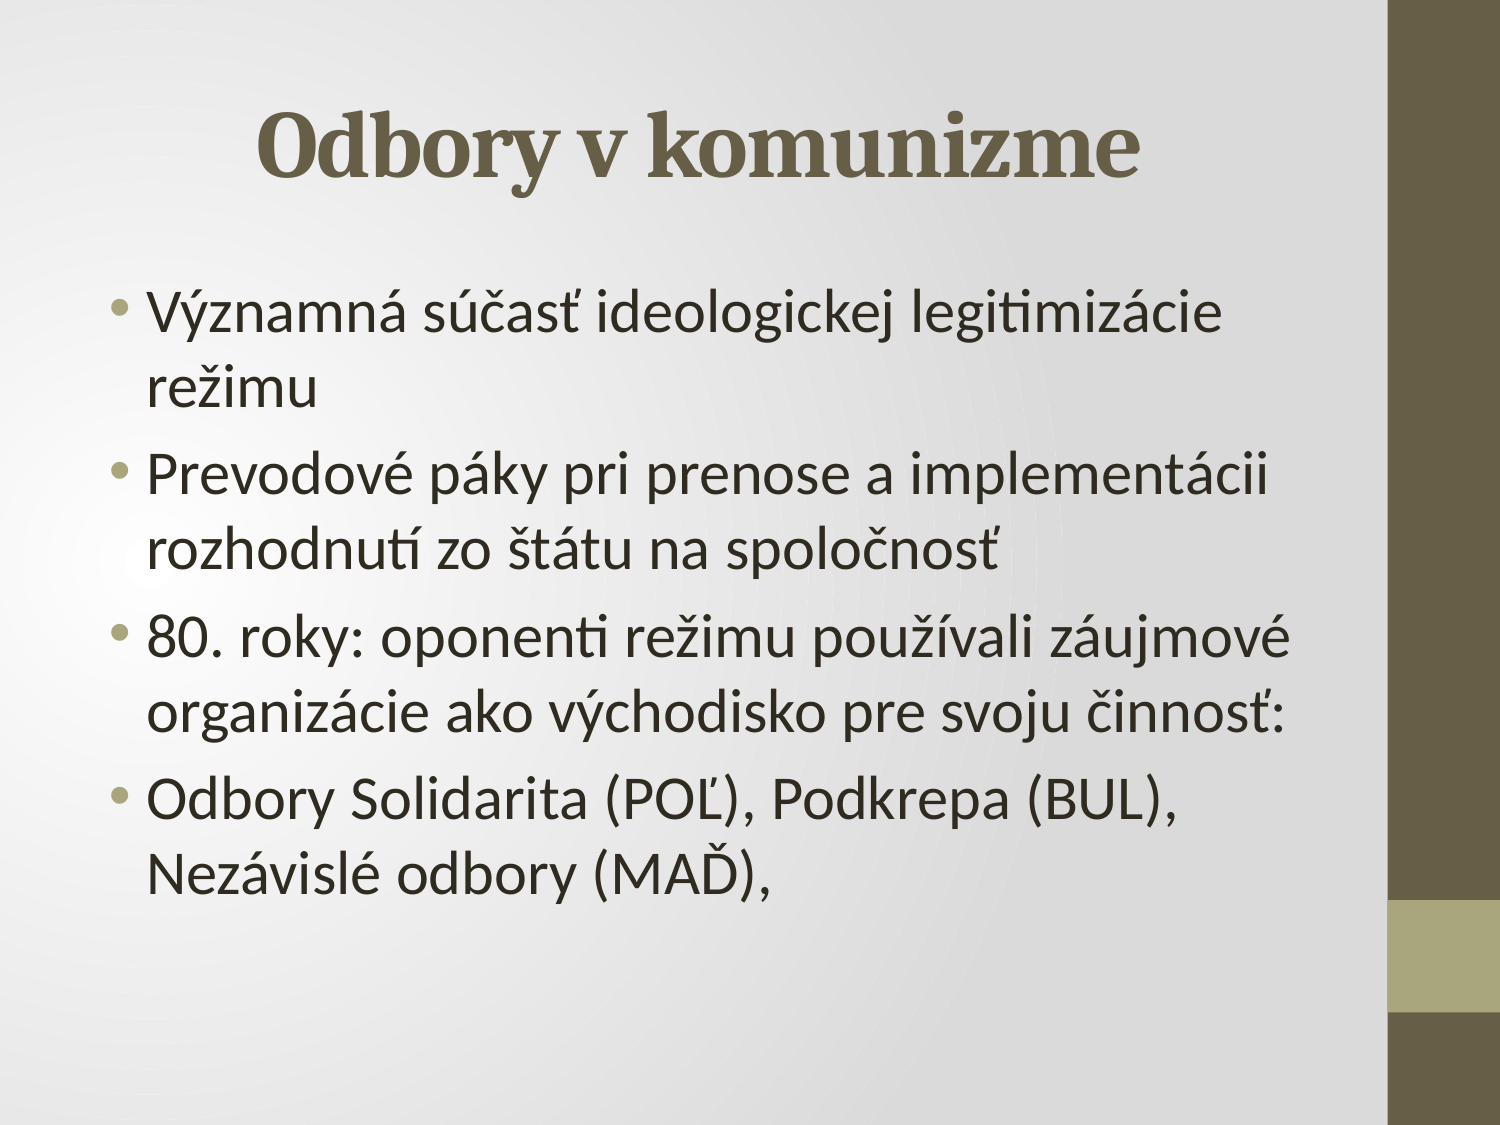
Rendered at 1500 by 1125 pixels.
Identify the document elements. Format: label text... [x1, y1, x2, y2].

title Odbory v komunizme [75, 45, 1325, 233]
list Významná súčasť ideologickej legitimizácie režimu Prevodové páky pri prenose a implementácii rozhodnutí zo štátu na spoločnosť 80. roky: oponenti režimu používali záujmové organizácie ako východisko pre svoju činnosť: Odbory Solidarita (POĽ), Podkrepa (BUL), Nezávislé odbory (MAĎ), [75, 262, 1325, 1050]
